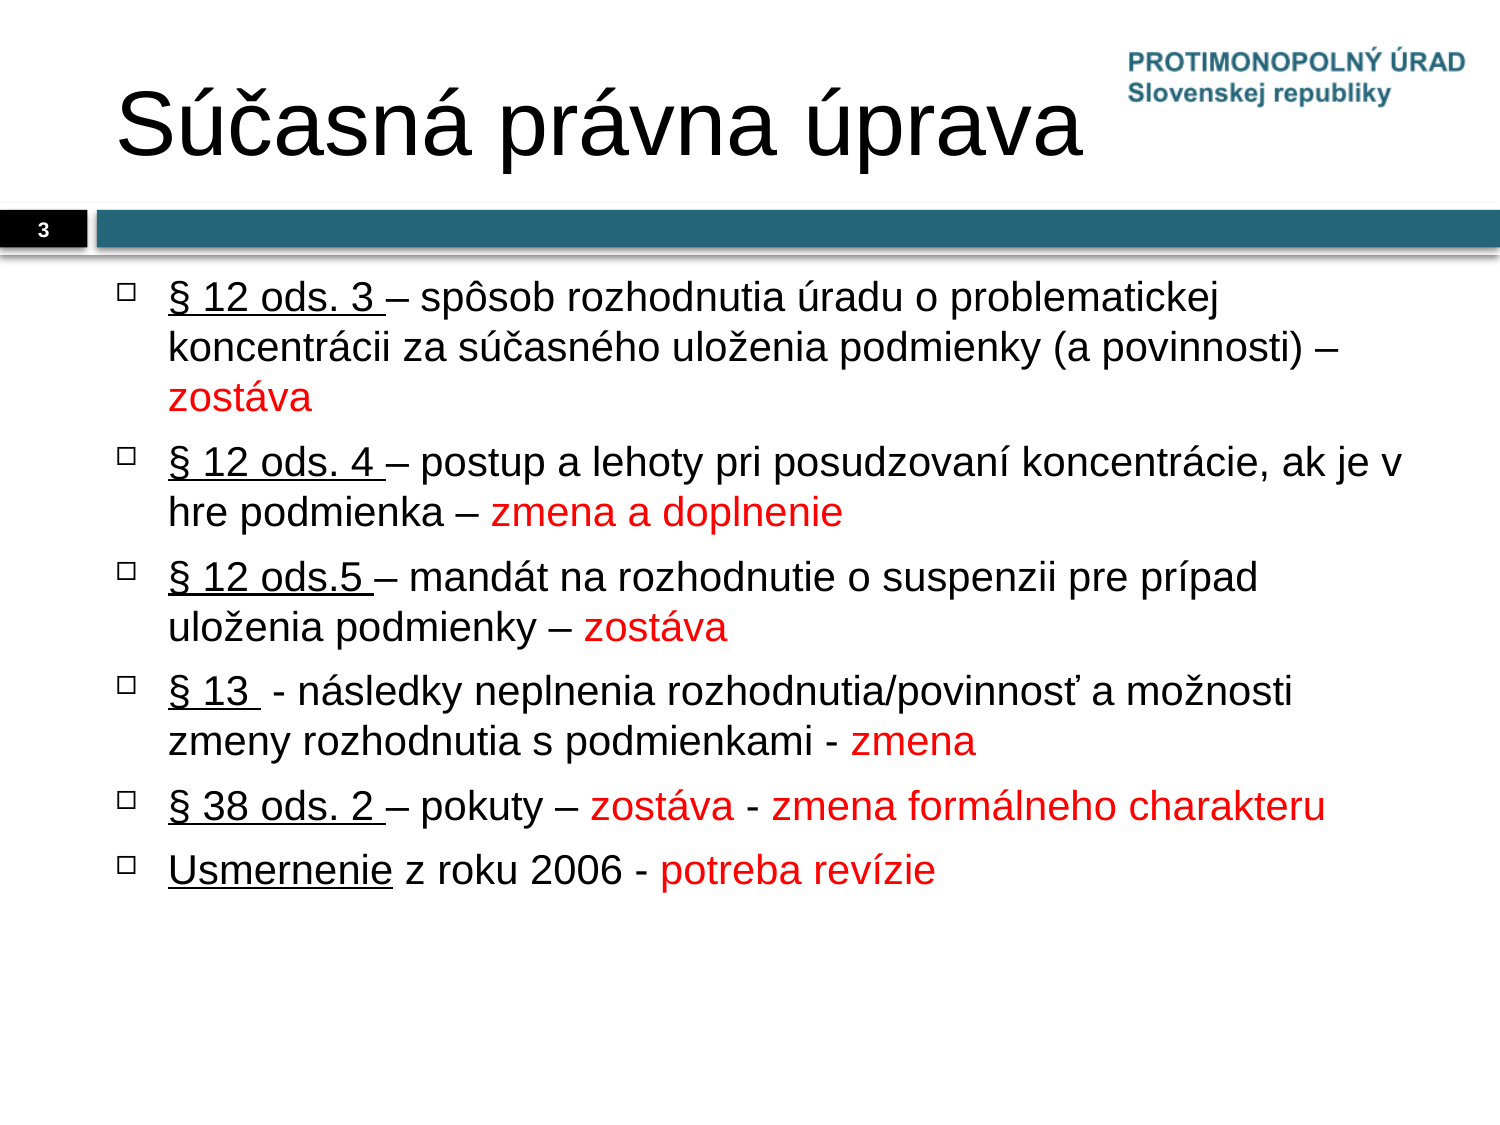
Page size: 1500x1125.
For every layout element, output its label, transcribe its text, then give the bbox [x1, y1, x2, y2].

title Súčasná právna úprava [100, 37, 1438, 200]
list § 12 ods. 3 – spôsob rozhodnutia úradu o problematickej koncentrácii za súčasného uloženia podmienky (a povinnosti) – zostáva § 12 ods. 4 – postup a lehoty pri posudzovaní koncentrácie, ak je v hre podmienka – zmena a doplnenie § 12 ods.5 – mandát na rozhodnutie o suspenzii pre prípad uloženia podmienky – zostáva § 13 - následky neplnenia rozhodnutia/povinnosť a možnosti zmeny rozhodnutia s podmienkami - zmena § 38 ods. 2 – pokuty – zostáva - zmena formálneho charakteru Usmernenie z roku 2006 - potreba revízie [100, 262, 1438, 1000]
picture [1438, 41, 1469, 113]
slide_number 3 [0, 208, 88, 249]
